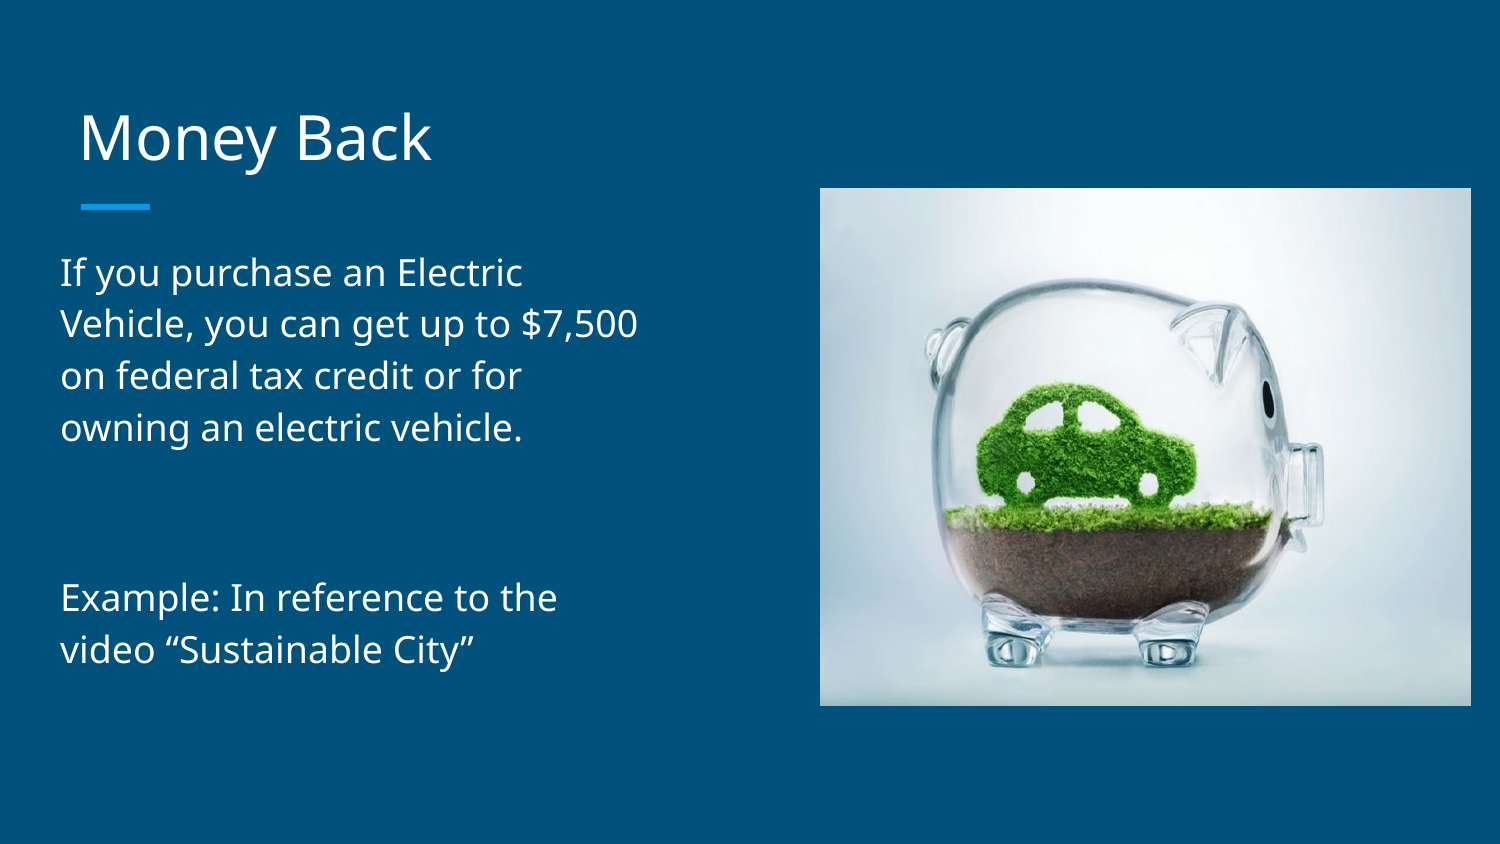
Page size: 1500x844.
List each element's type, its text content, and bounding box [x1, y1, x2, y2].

title Money Back [63, 75, 1437, 188]
picture [821, 189, 1470, 705]
list If you purchase an Electric Vehicle, you can get up to $7,500 on federal tax credit or for owning an electric vehicle. Example: In reference to the video “Sustainable City” [45, 226, 659, 788]
